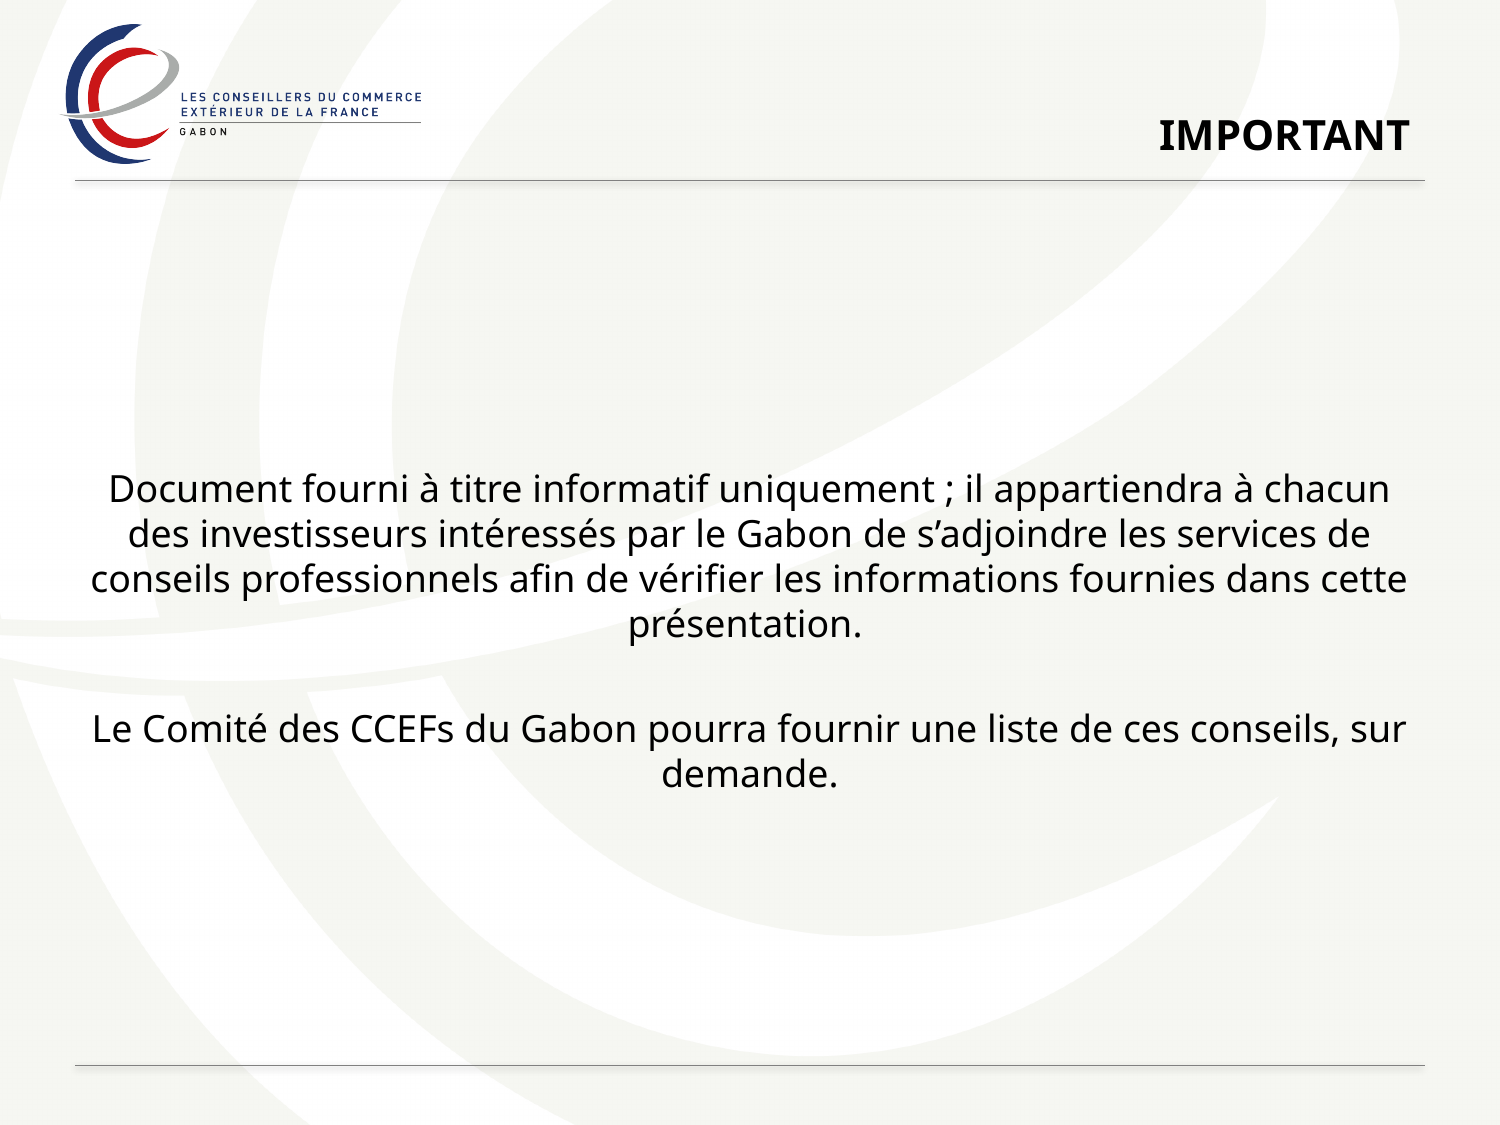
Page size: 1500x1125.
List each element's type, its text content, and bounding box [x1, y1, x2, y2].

picture [0, 0, 1500, 1125]
text_box [0, 431, 1087, 608]
list Document fourni à titre informatif uniquement ; il appartiendra à chacun des investisseurs intéressés par le Gabon de s’adjoindre les services de conseils professionnels afin de vérifier les informations fournies dans cette présentation. Le Comité des CCEFs du Gabon pourra fournir une liste de ces conseils, sur demande. [75, 262, 1425, 1005]
title IMPORTANT [747, 101, 1425, 181]
